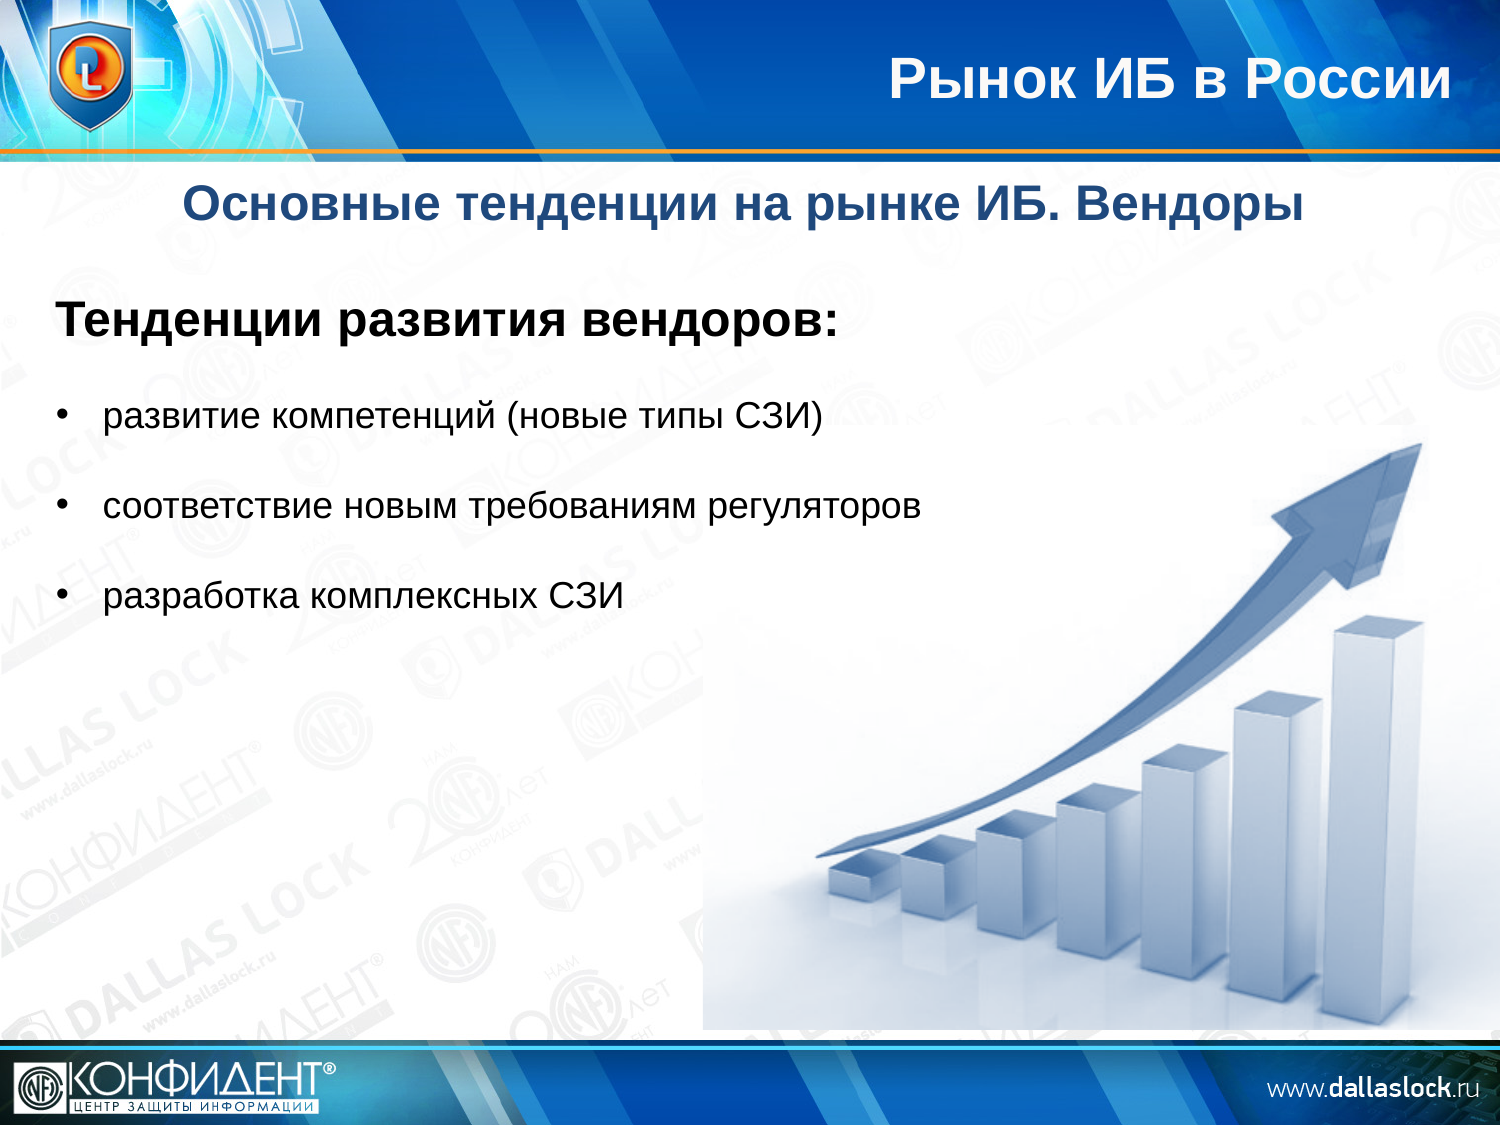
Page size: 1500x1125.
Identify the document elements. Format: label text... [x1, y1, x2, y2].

text_box Основные тенденции на рынке ИБ. Вендоры [41, 163, 1447, 239]
text_box Тенденции развития вендоров: развитие компетенций (новые типы СЗИ) соответствие новым требованиям регуляторов разработка комплексных СЗИ [41, 278, 1447, 624]
picture [0, 0, 1500, 1125]
text_box Рынок ИБ в России [134, 19, 1469, 132]
picture [147, 0, 160, 5]
